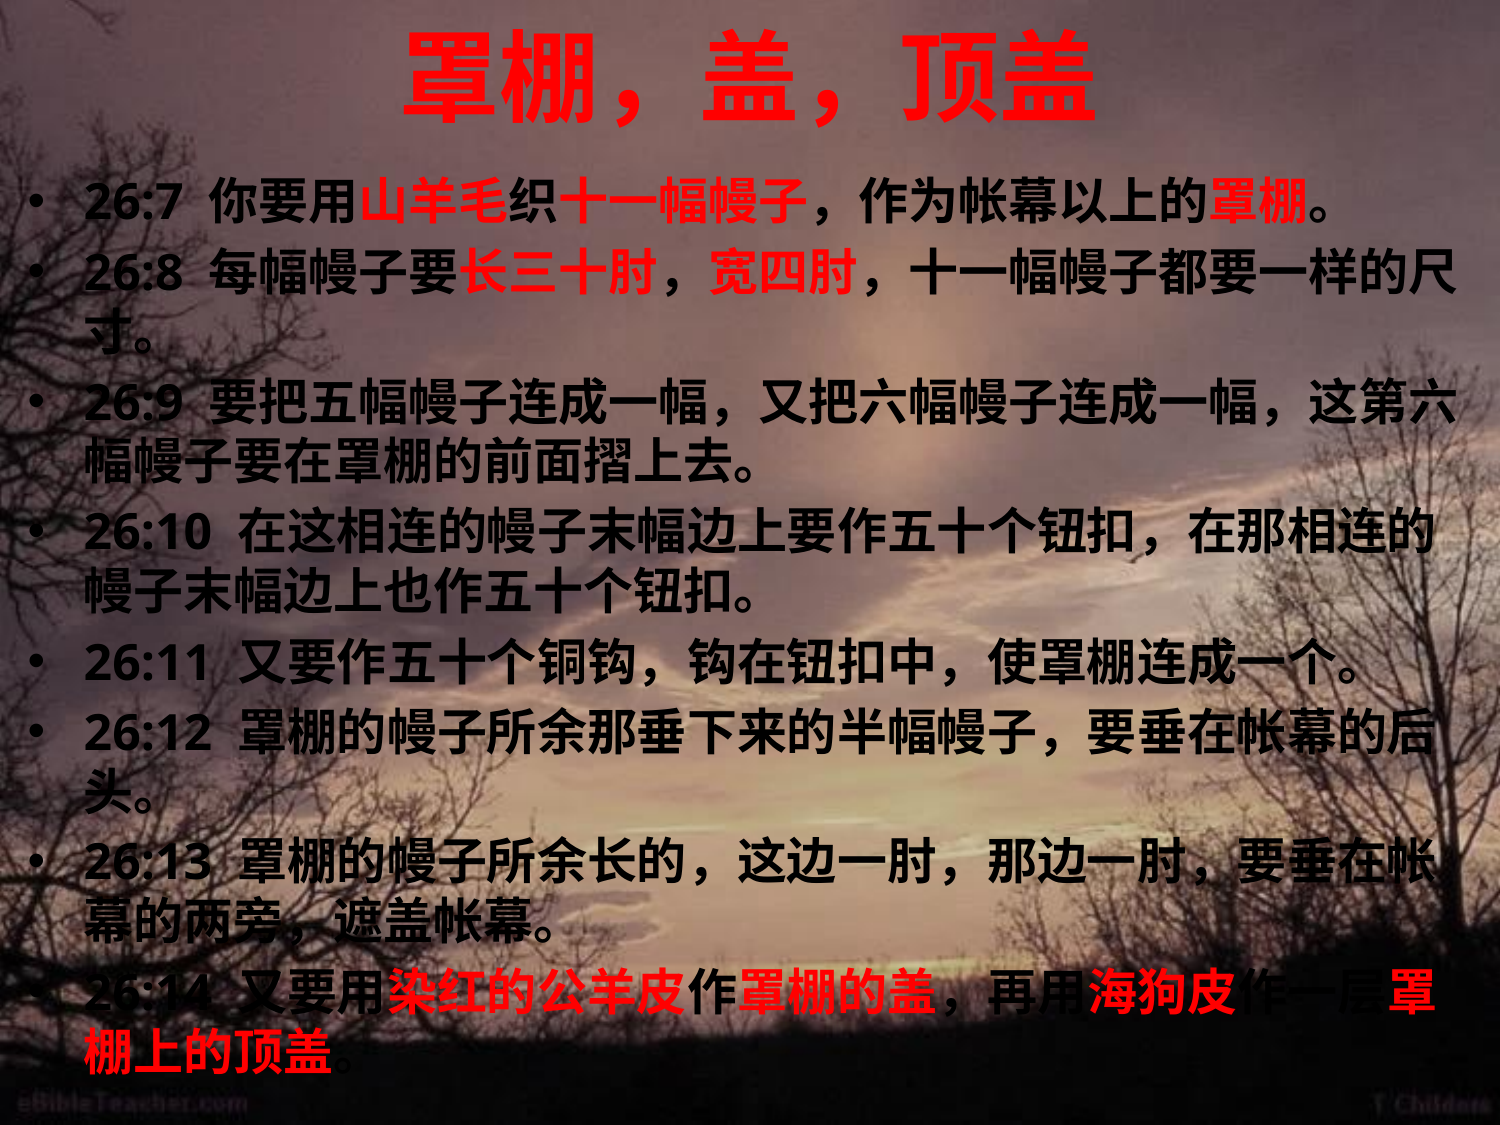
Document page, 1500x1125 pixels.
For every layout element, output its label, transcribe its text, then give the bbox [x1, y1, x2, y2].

title 罩棚，盖，顶盖 [75, 0, 1425, 150]
list 26:7 你要用山羊毛织十一幅幔子，作为帐幕以上的罩棚。 26:8 每幅幔子要长三十肘，宽四肘，十一幅幔子都要一样的尺寸。 26:9 要把五幅幔子连成一幅，又把六幅幔子连成一幅，这第六幅幔子要在罩棚的前面摺上去。 26:10 在这相连的幔子末幅边上要作五十个钮扣，在那相连的幔子末幅边上也作五十个钮扣。 26:11 又要作五十个铜钩，钩在钮扣中，使罩棚连成一个。 26:12 罩棚的幔子所余那垂下来的半幅幔子，要垂在帐幕的后头。 26:13 罩棚的幔子所余长的，这边一肘，那边一肘，要垂在帐幕的两旁，遮盖帐幕。 26:14 又要用染红的公羊皮作罩棚的盖，再用海狗皮作一层罩棚上的顶盖。 [12, 162, 1500, 1125]
picture [0, 0, 1500, 1125]
